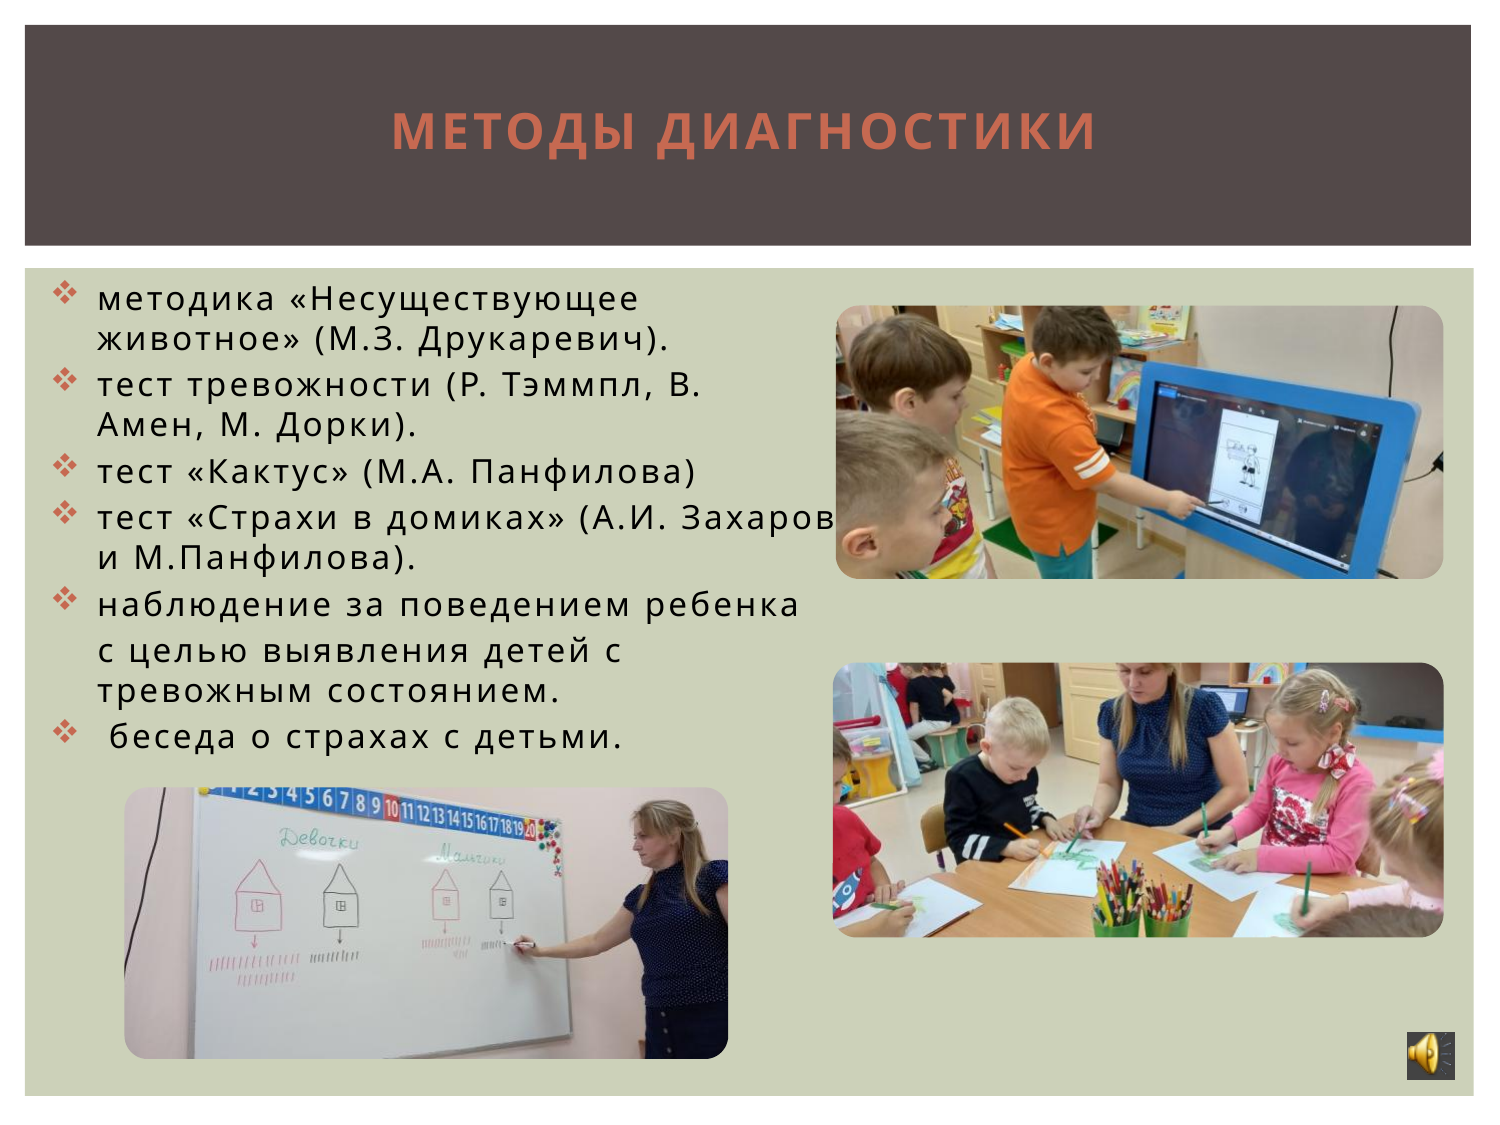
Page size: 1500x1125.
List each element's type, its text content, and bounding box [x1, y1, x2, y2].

picture [832, 662, 1444, 938]
list методика «Несуществующее животное» (М.З. Друкаревич). тест тревожности (Р. Тэммпл, В. Амен, М. Дорки). тест «Кактус» (М.А. Панфилова) тест «Страхи в домиках» (А.И. Захаров и М.Панфилова). наблюдение за поведением ребенка с целью выявления детей с тревожным состоянием. беседа о страхах с детьми. [35, 269, 856, 1012]
picture [124, 787, 729, 1060]
picture [835, 305, 1444, 580]
title МЕТОДЫ ДИАГНОСТИКИ [56, 42, 1432, 216]
picture [1405, 1030, 1457, 1082]
